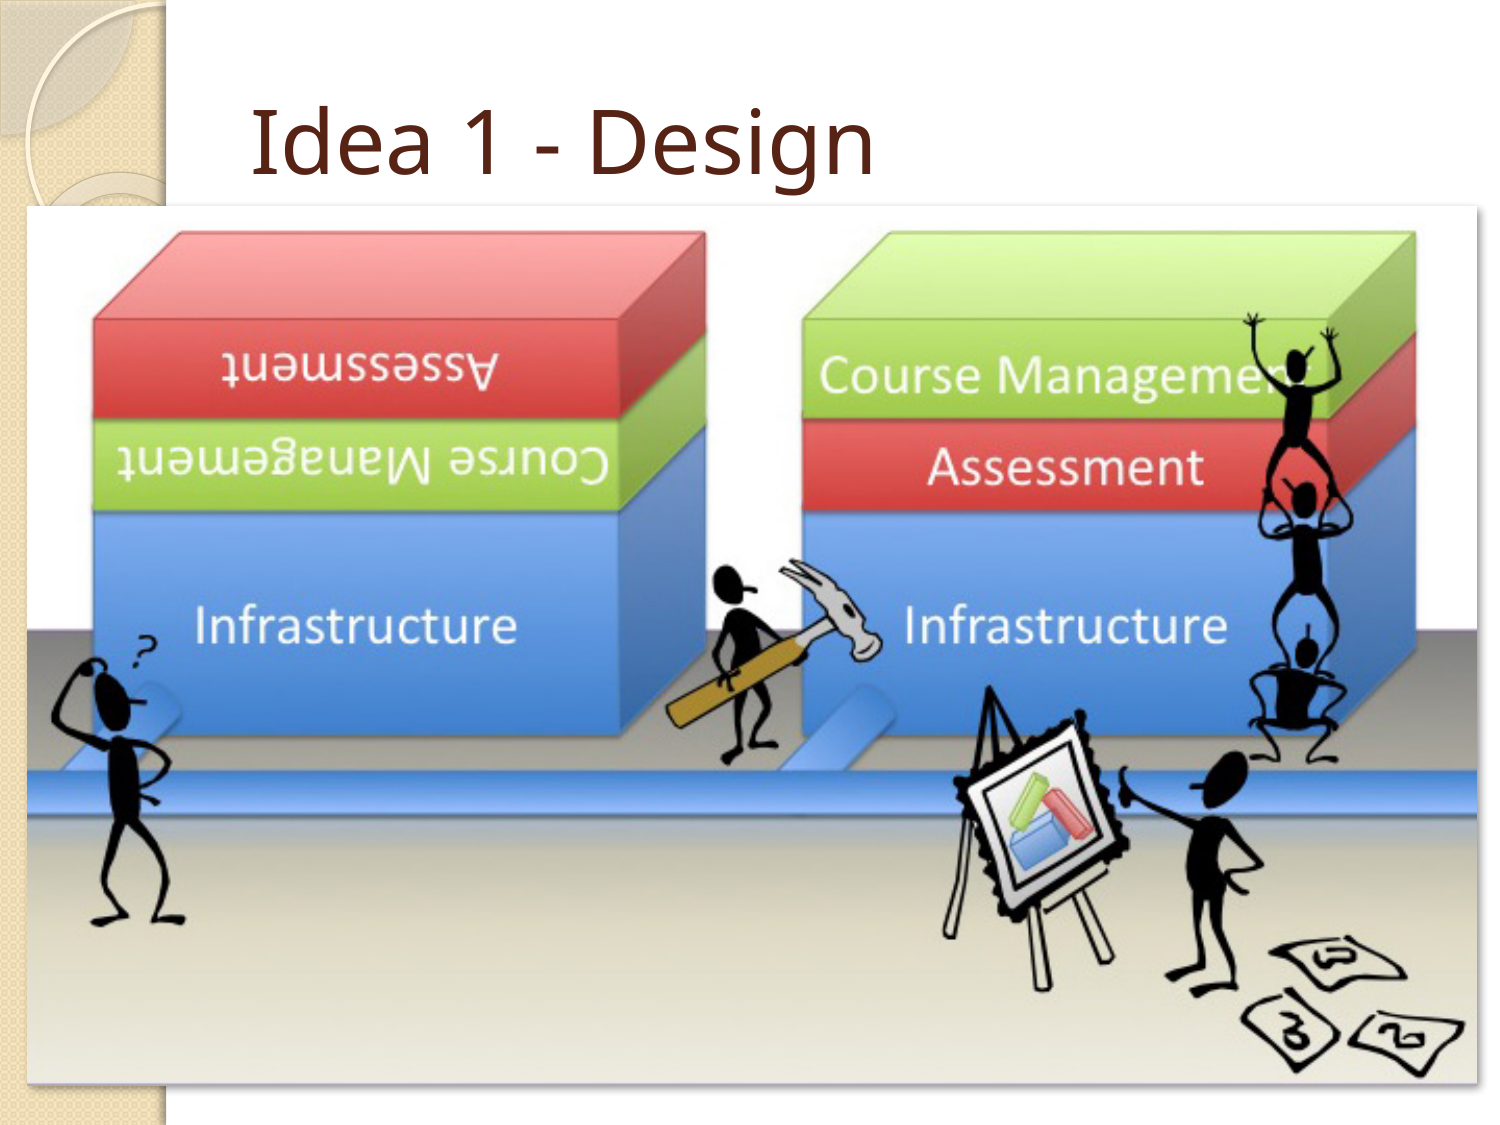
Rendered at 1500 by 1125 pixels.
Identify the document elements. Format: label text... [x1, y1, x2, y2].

picture [26, 206, 1478, 1086]
title Idea 1 - Design [235, 45, 1466, 202]
